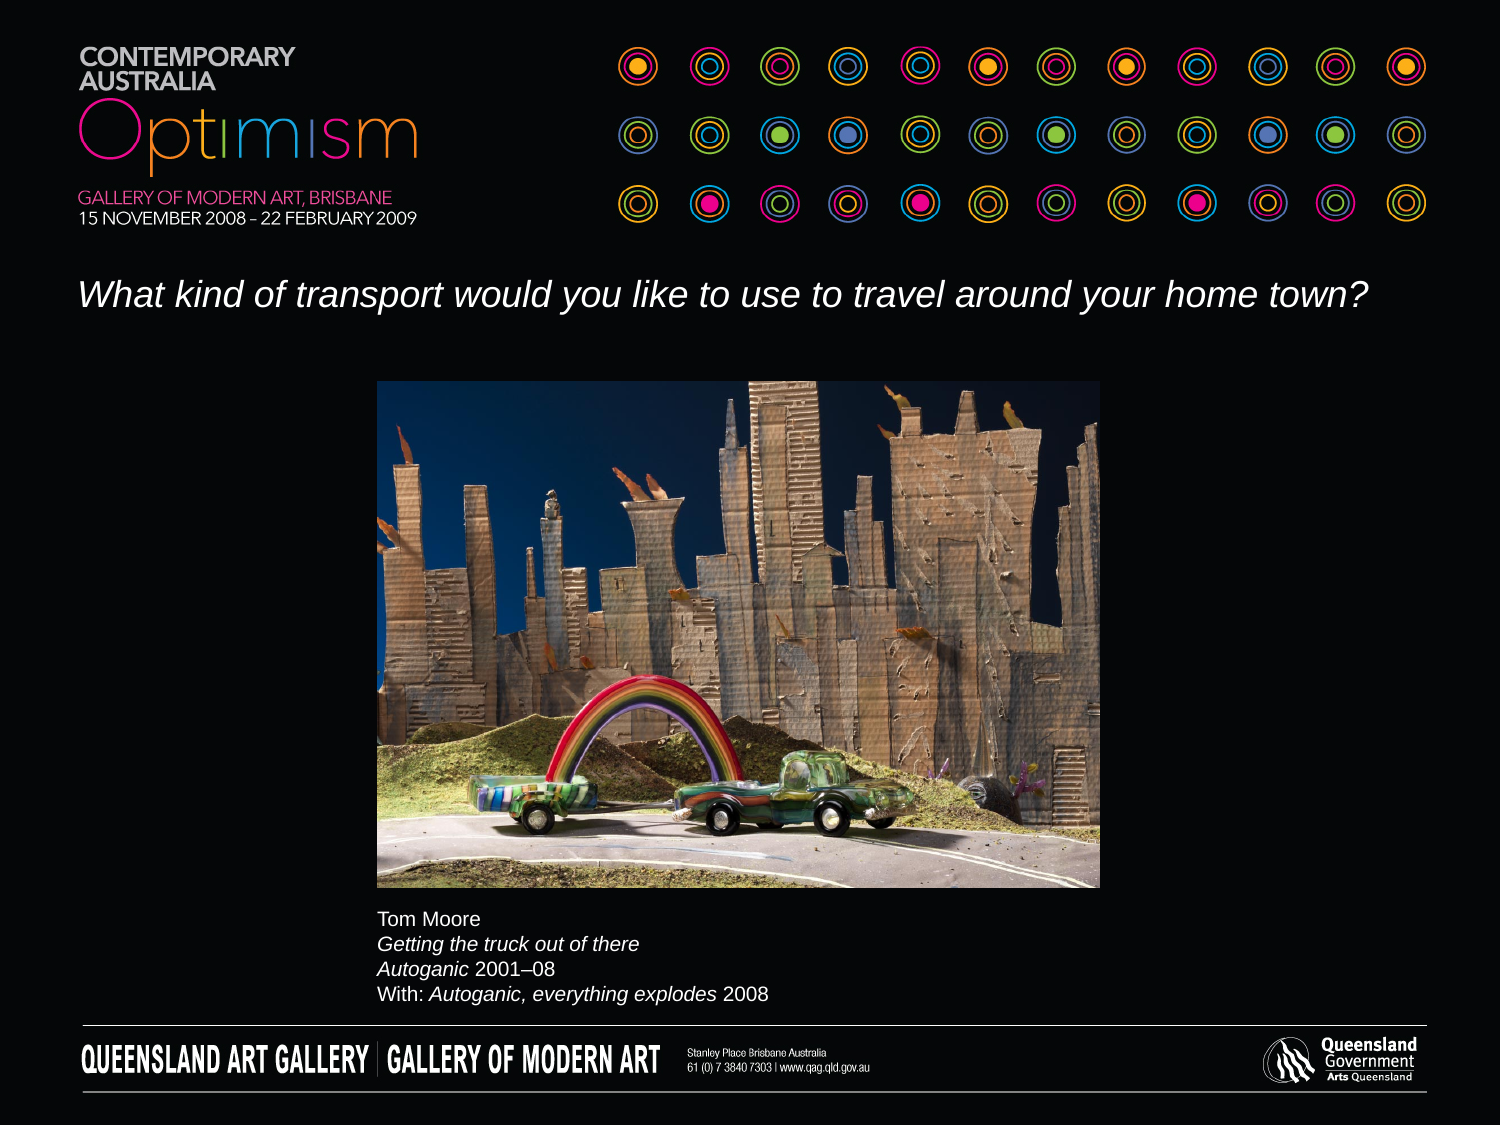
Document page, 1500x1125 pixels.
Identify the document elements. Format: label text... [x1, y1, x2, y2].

text_box Tom Moore Getting the truck out of there Autoganic 2001–08 With: Autoganic, everything explodes 2008 [362, 897, 1100, 1013]
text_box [377, 381, 1100, 888]
text_box What kind of transport would you like to use to travel around your home town? [62, 262, 1425, 323]
picture [0, 0, 1500, 1125]
